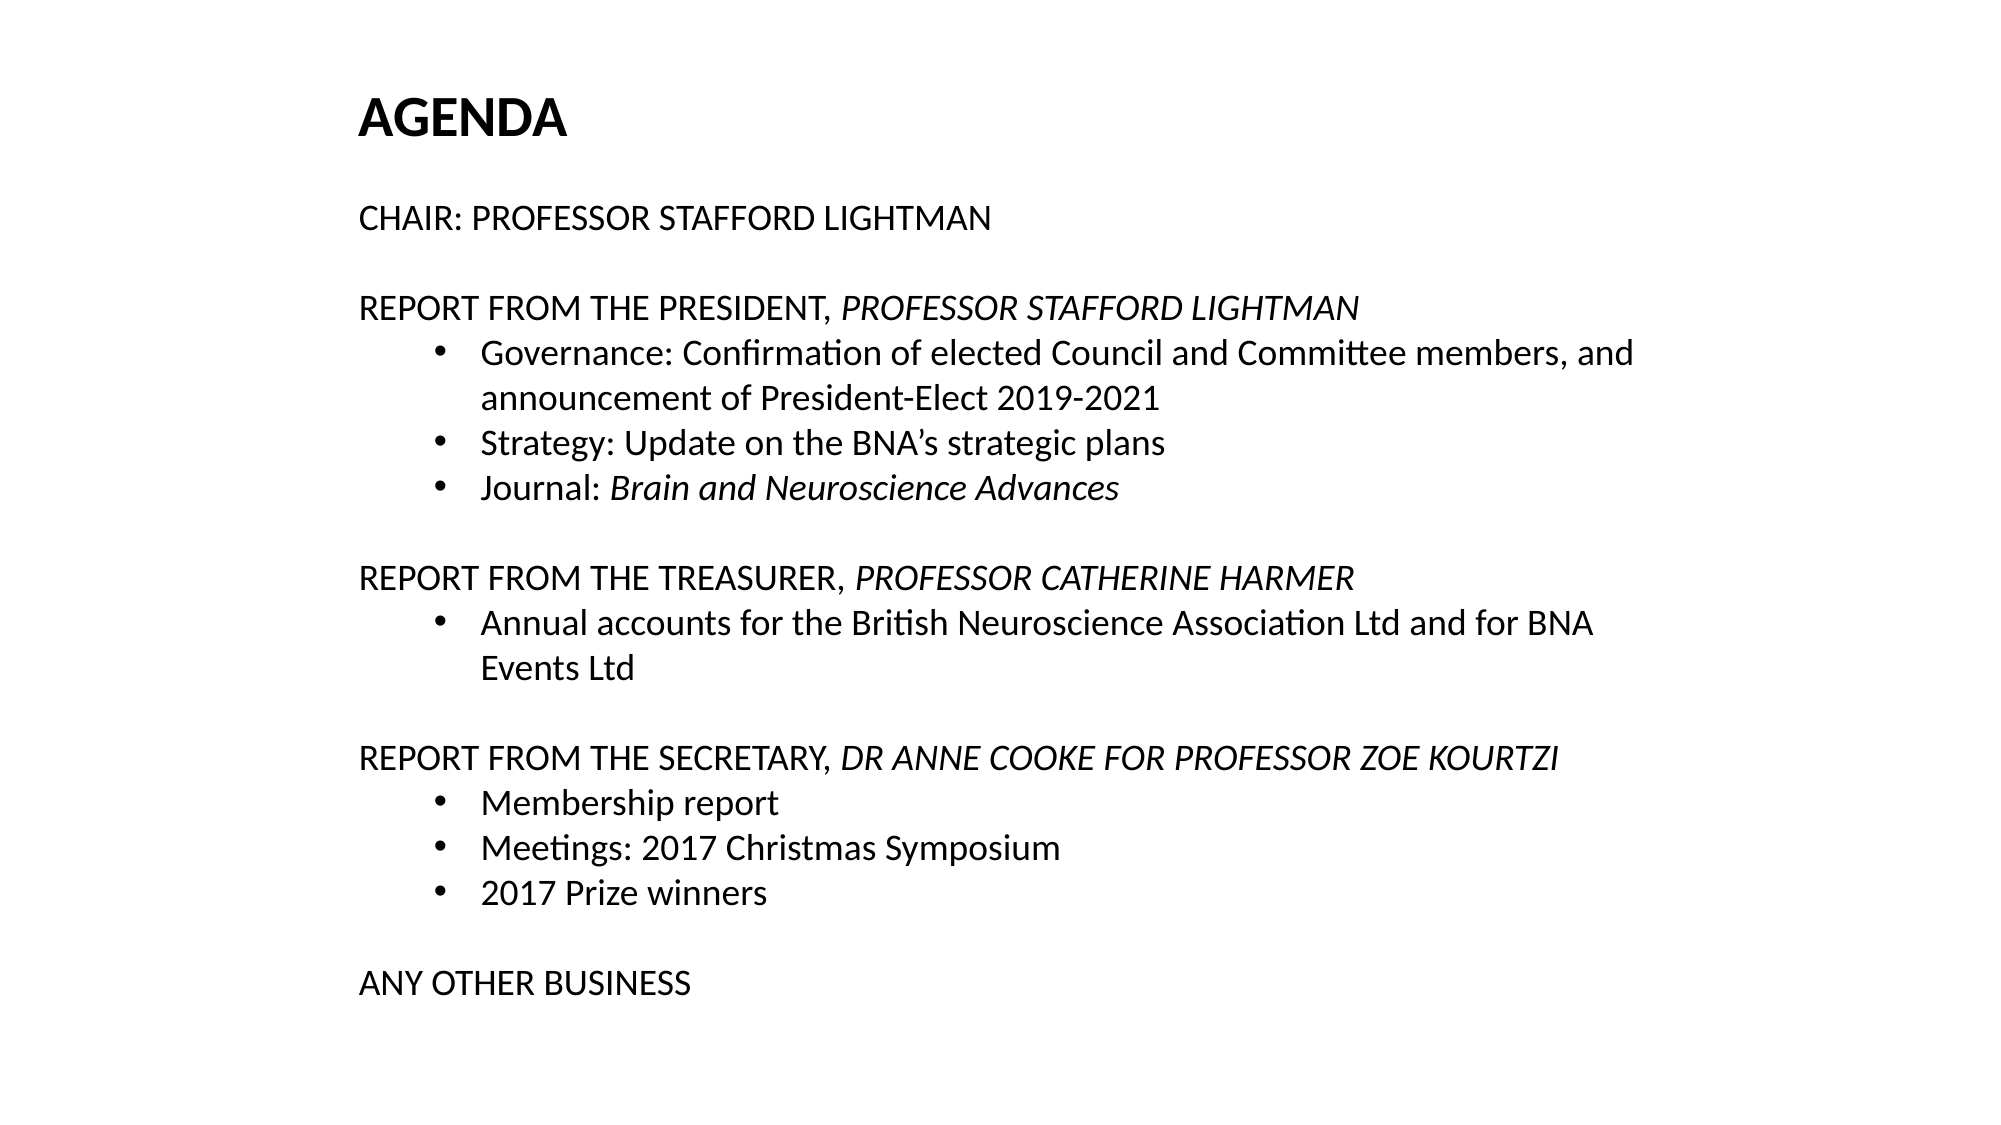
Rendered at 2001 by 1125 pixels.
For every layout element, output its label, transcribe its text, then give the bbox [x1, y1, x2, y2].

text_box Agenda Chair: Professor Stafford Lightman Report from the President, Professor Stafford Lightman Governance: Confirmation of elected Council and Committee members, and announcement of President-Elect 2019-2021 Strategy: Update on the BNA’s strategic plans Journal: Brain and Neuroscience Advances Report from the Treasurer, Professor Catherine Harmer Annual accounts for the British Neuroscience Association Ltd and for BNA Events Ltd Report from the Secretary, Dr Anne Cooke for Professor Zoe Kourtzi Membership report Meetings: 2017 Christmas Symposium 2017 Prize winners Any other business [343, 71, 1698, 1011]
